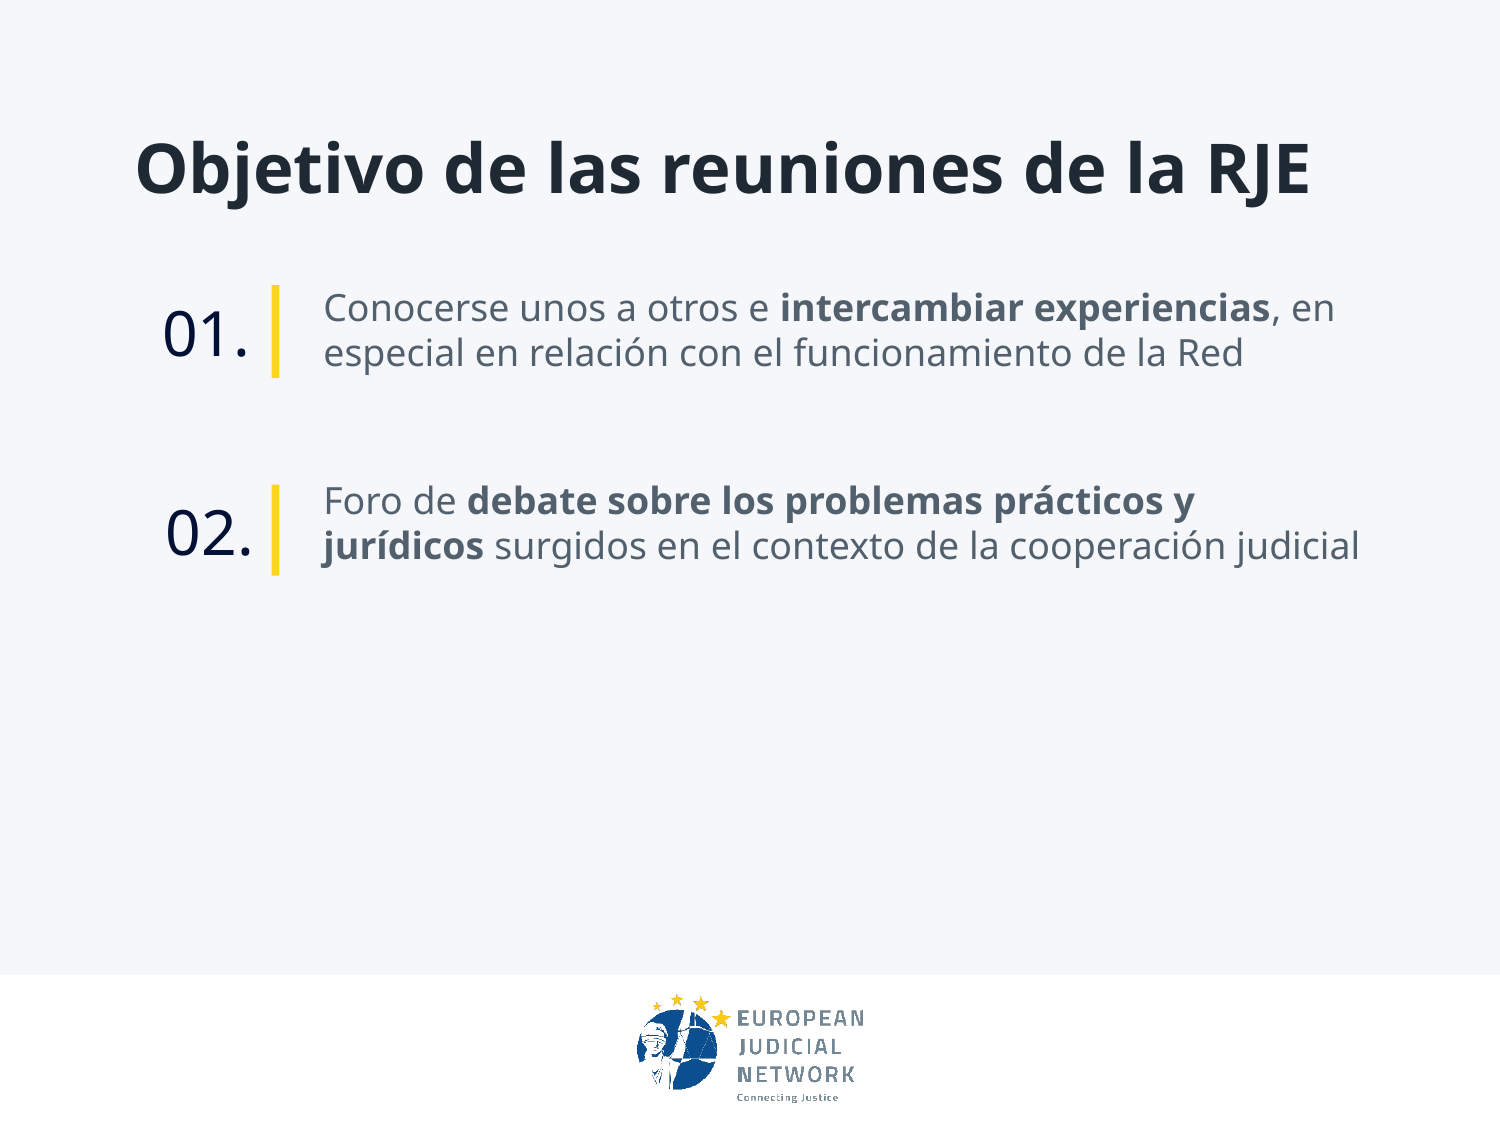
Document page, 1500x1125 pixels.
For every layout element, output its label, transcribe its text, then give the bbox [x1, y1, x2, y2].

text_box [146, 469, 1377, 577]
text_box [146, 276, 1406, 384]
picture [637, 993, 863, 1103]
title Objetivo de las reuniones de la RJE [119, 62, 1413, 280]
